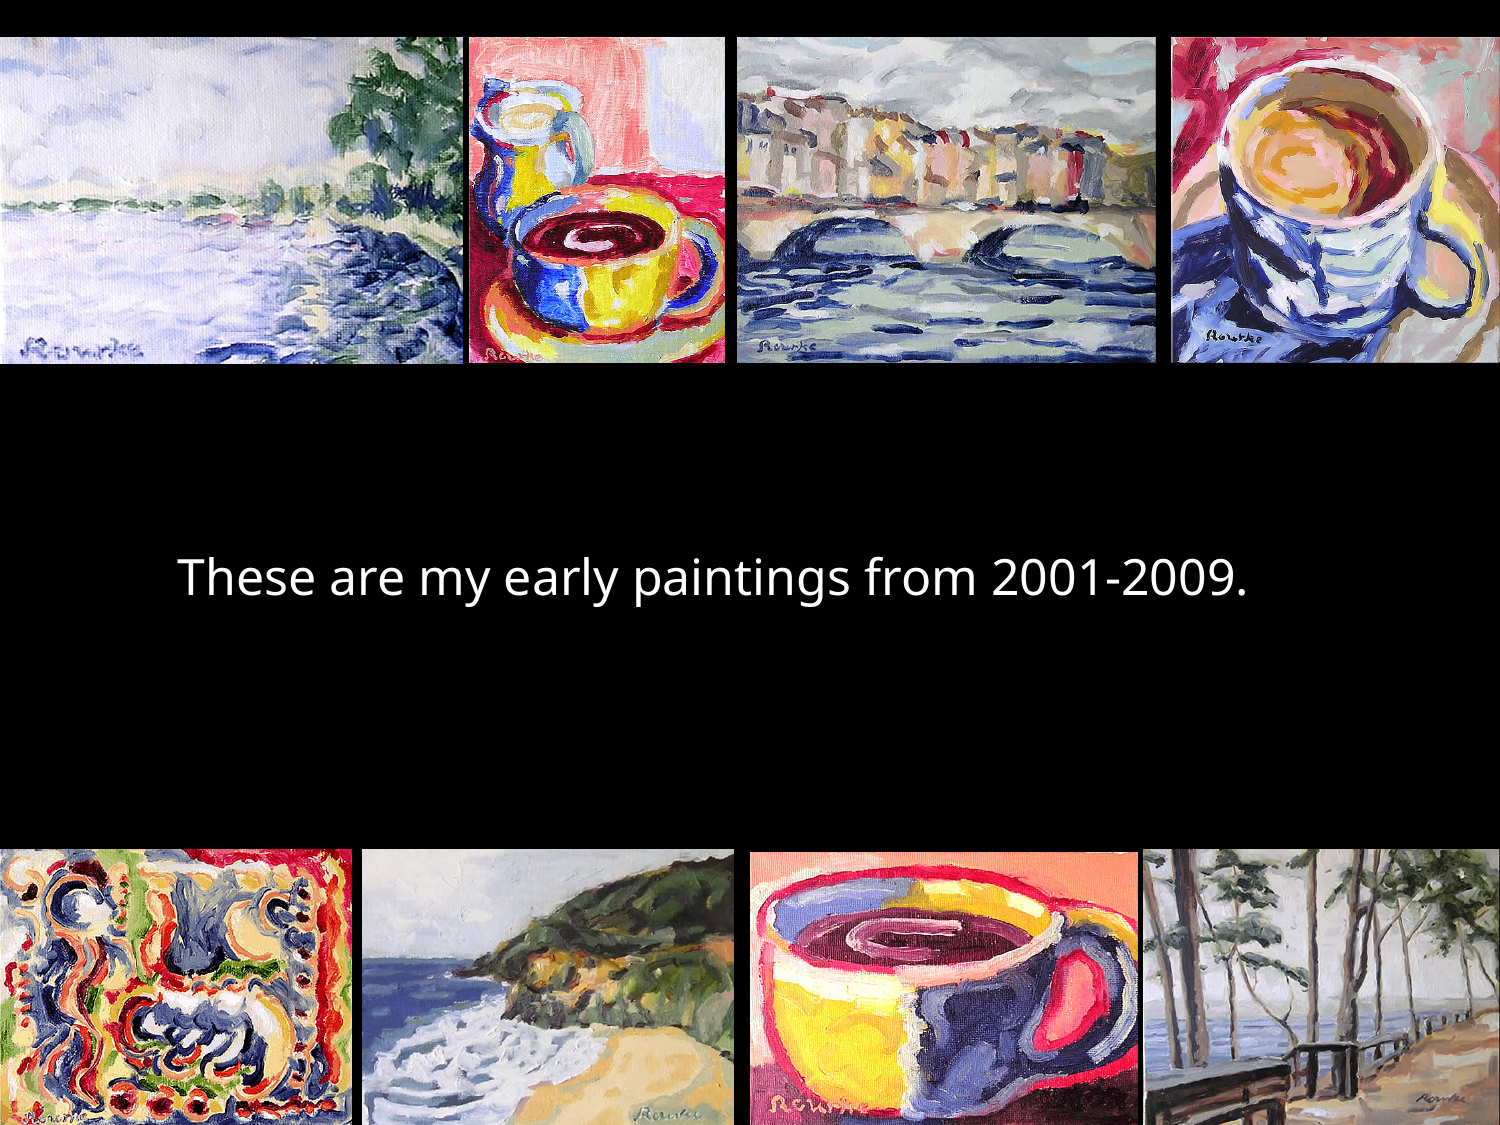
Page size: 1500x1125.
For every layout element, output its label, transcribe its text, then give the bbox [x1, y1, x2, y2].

picture [1171, 37, 1500, 363]
picture [749, 851, 1138, 1125]
picture [1143, 849, 1500, 1125]
picture [468, 37, 726, 363]
picture [737, 37, 1156, 363]
picture [0, 37, 463, 364]
picture [362, 849, 735, 1125]
picture [0, 849, 353, 1125]
text_box These are my early paintings from 2001-2009. [162, 125, 1400, 838]
